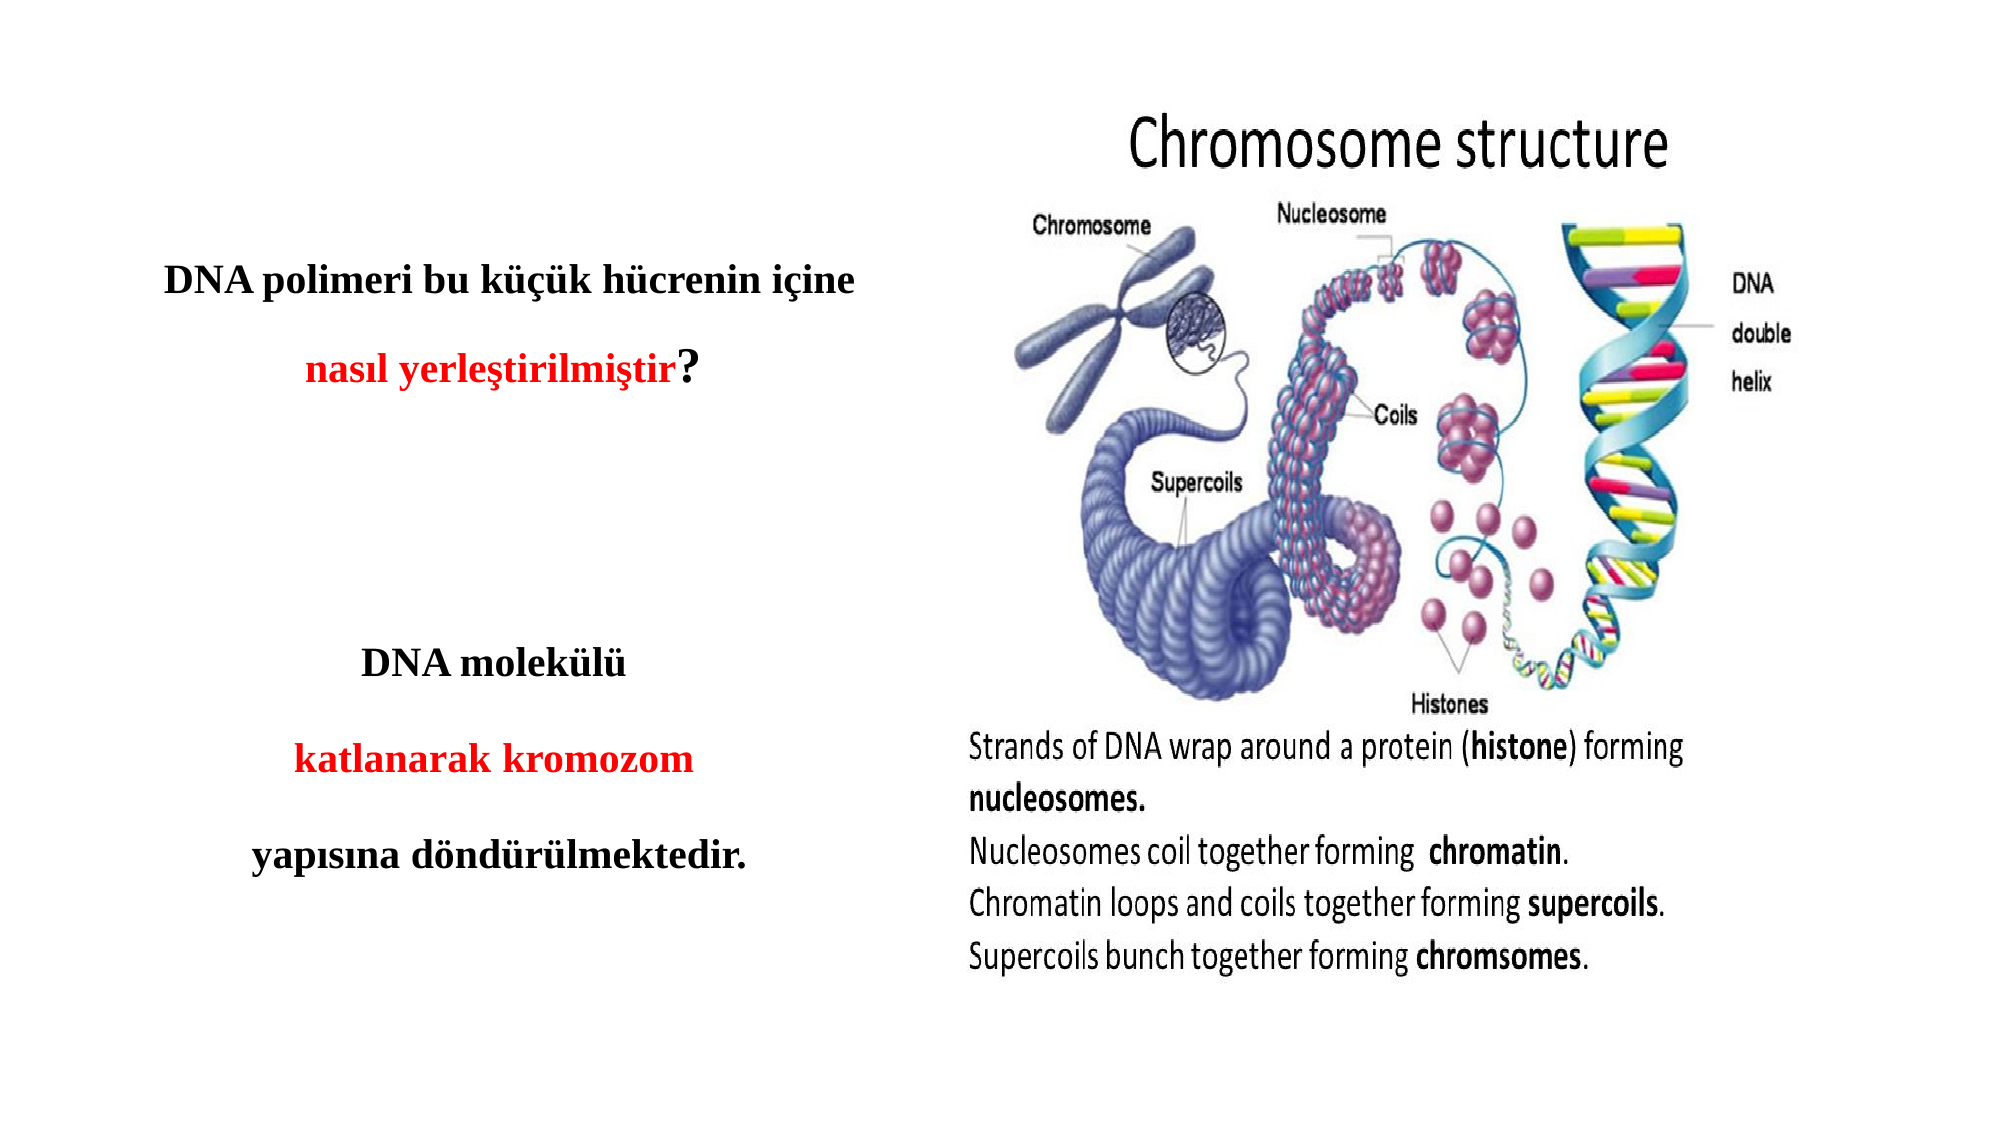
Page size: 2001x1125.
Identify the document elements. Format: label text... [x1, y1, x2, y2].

picture [927, 59, 1869, 1039]
title DNA polimeri bu küçük hücrenin içine nasıl yerleştirilmiştir? [114, 200, 905, 419]
list DNA molekülü katlanarak kromozom yapısına döndürülmektedir. [137, 602, 862, 978]
